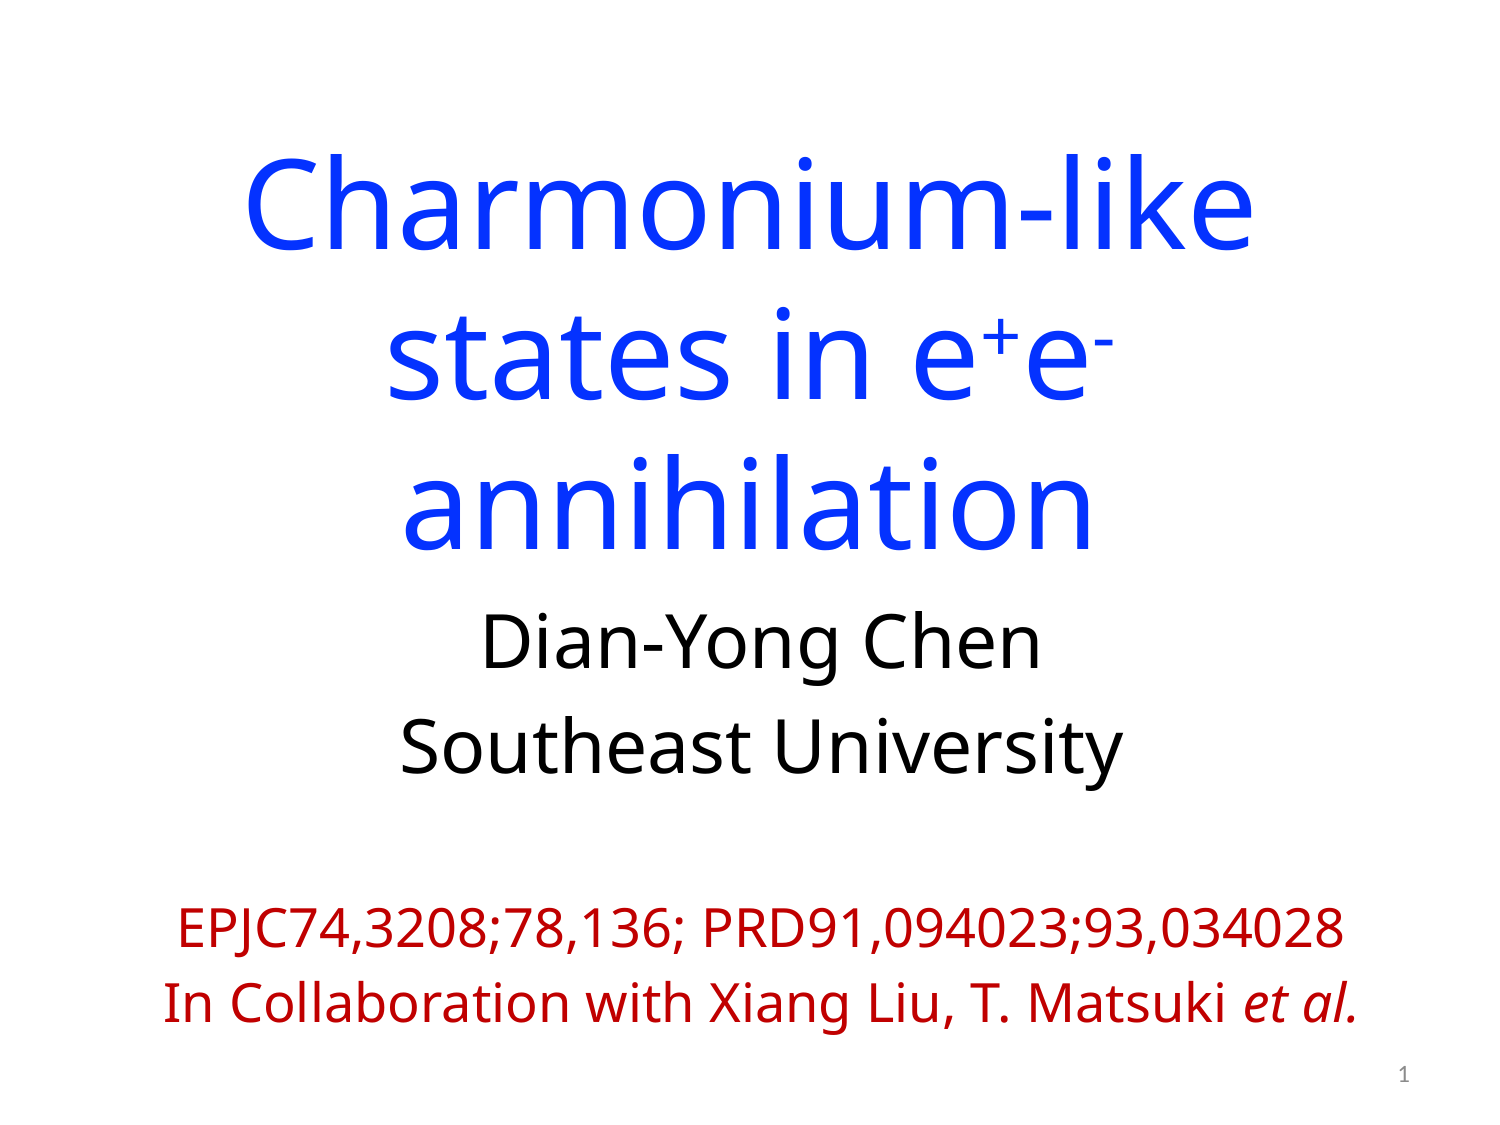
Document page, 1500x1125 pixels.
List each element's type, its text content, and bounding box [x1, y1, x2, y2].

slide_number 1 [1074, 1042, 1425, 1103]
title Charmonium-like states in e+e- annihilation [41, 208, 1459, 492]
subtitle Dian-Yong Chen Southeast University EPJC74,3208;78,136; PRD91,094023;93,034028 In Collaboration with Xiang Liu, T. Matsuki et al. [53, 586, 1471, 1125]
